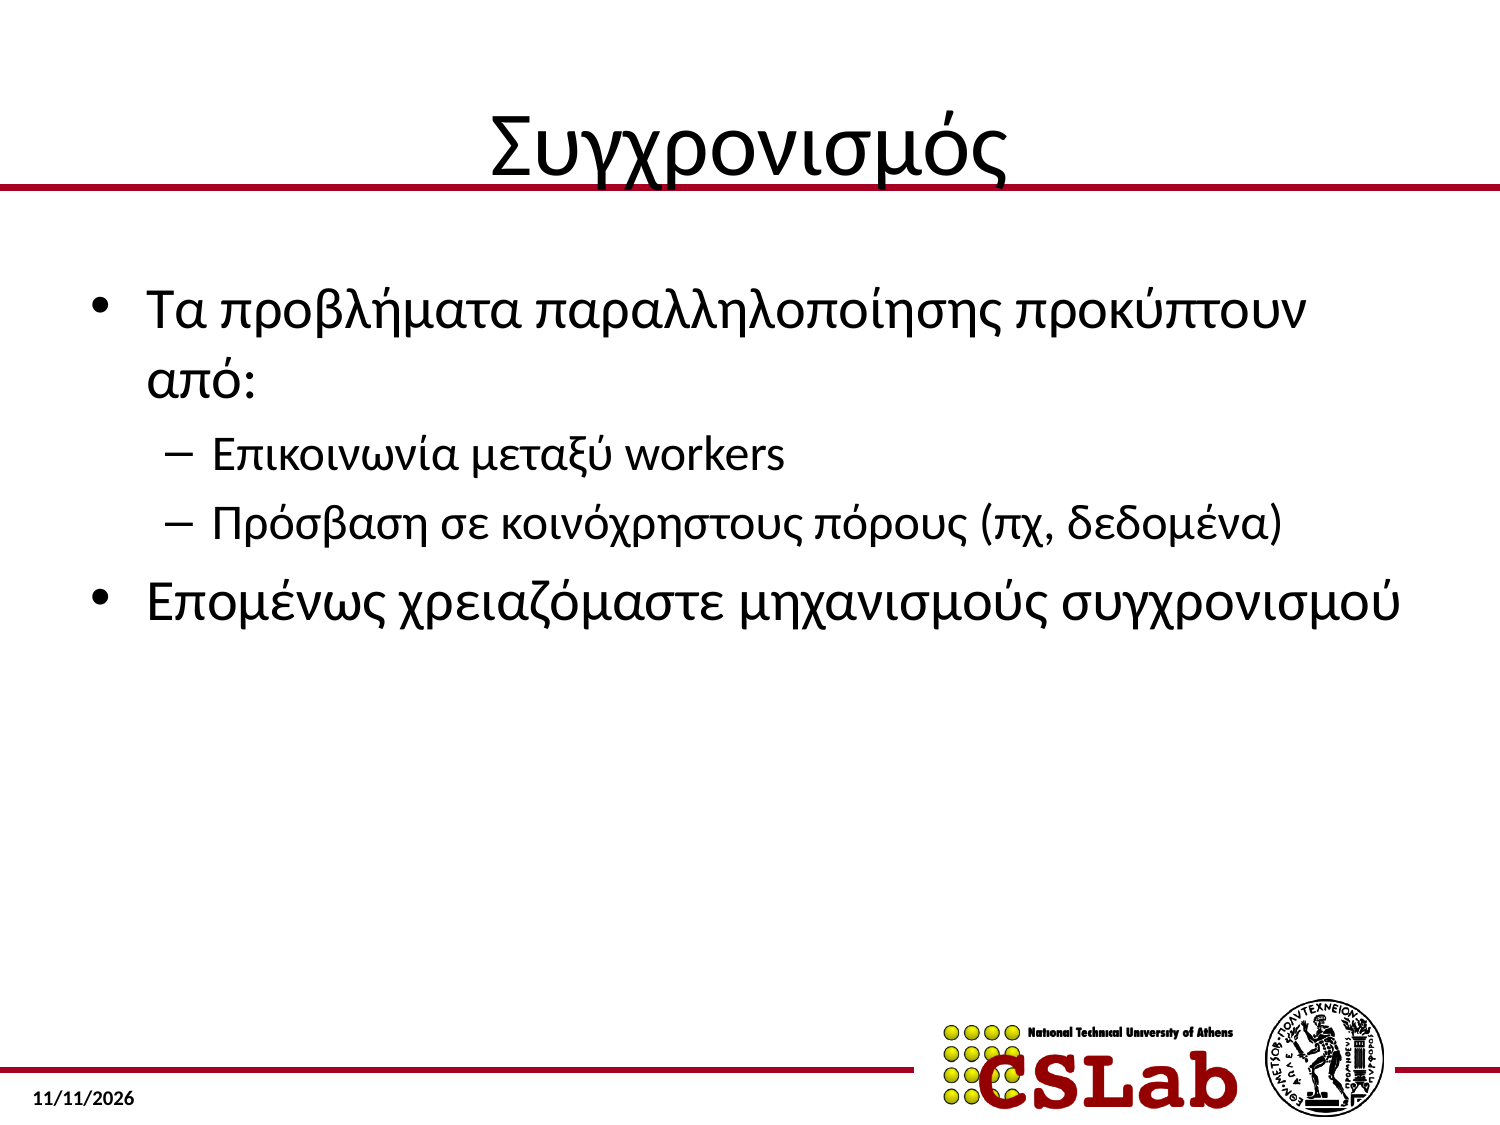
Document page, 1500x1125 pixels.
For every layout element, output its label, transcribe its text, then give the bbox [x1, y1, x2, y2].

title Συγχρονισμός [74, 44, 1426, 233]
picture [937, 1022, 1243, 1118]
picture [1265, 1006, 1384, 1117]
list Τα προβλήματα παραλληλοποίησης προκύπτουν από: Επικοινωνία μεταξύ workers Πρόσβαση σε κοινόχρηστους πόρους (πχ, δεδομένα) Επομένως χρειαζόμαστε μηχανισμούς συγχρονισμού [74, 262, 1426, 1006]
